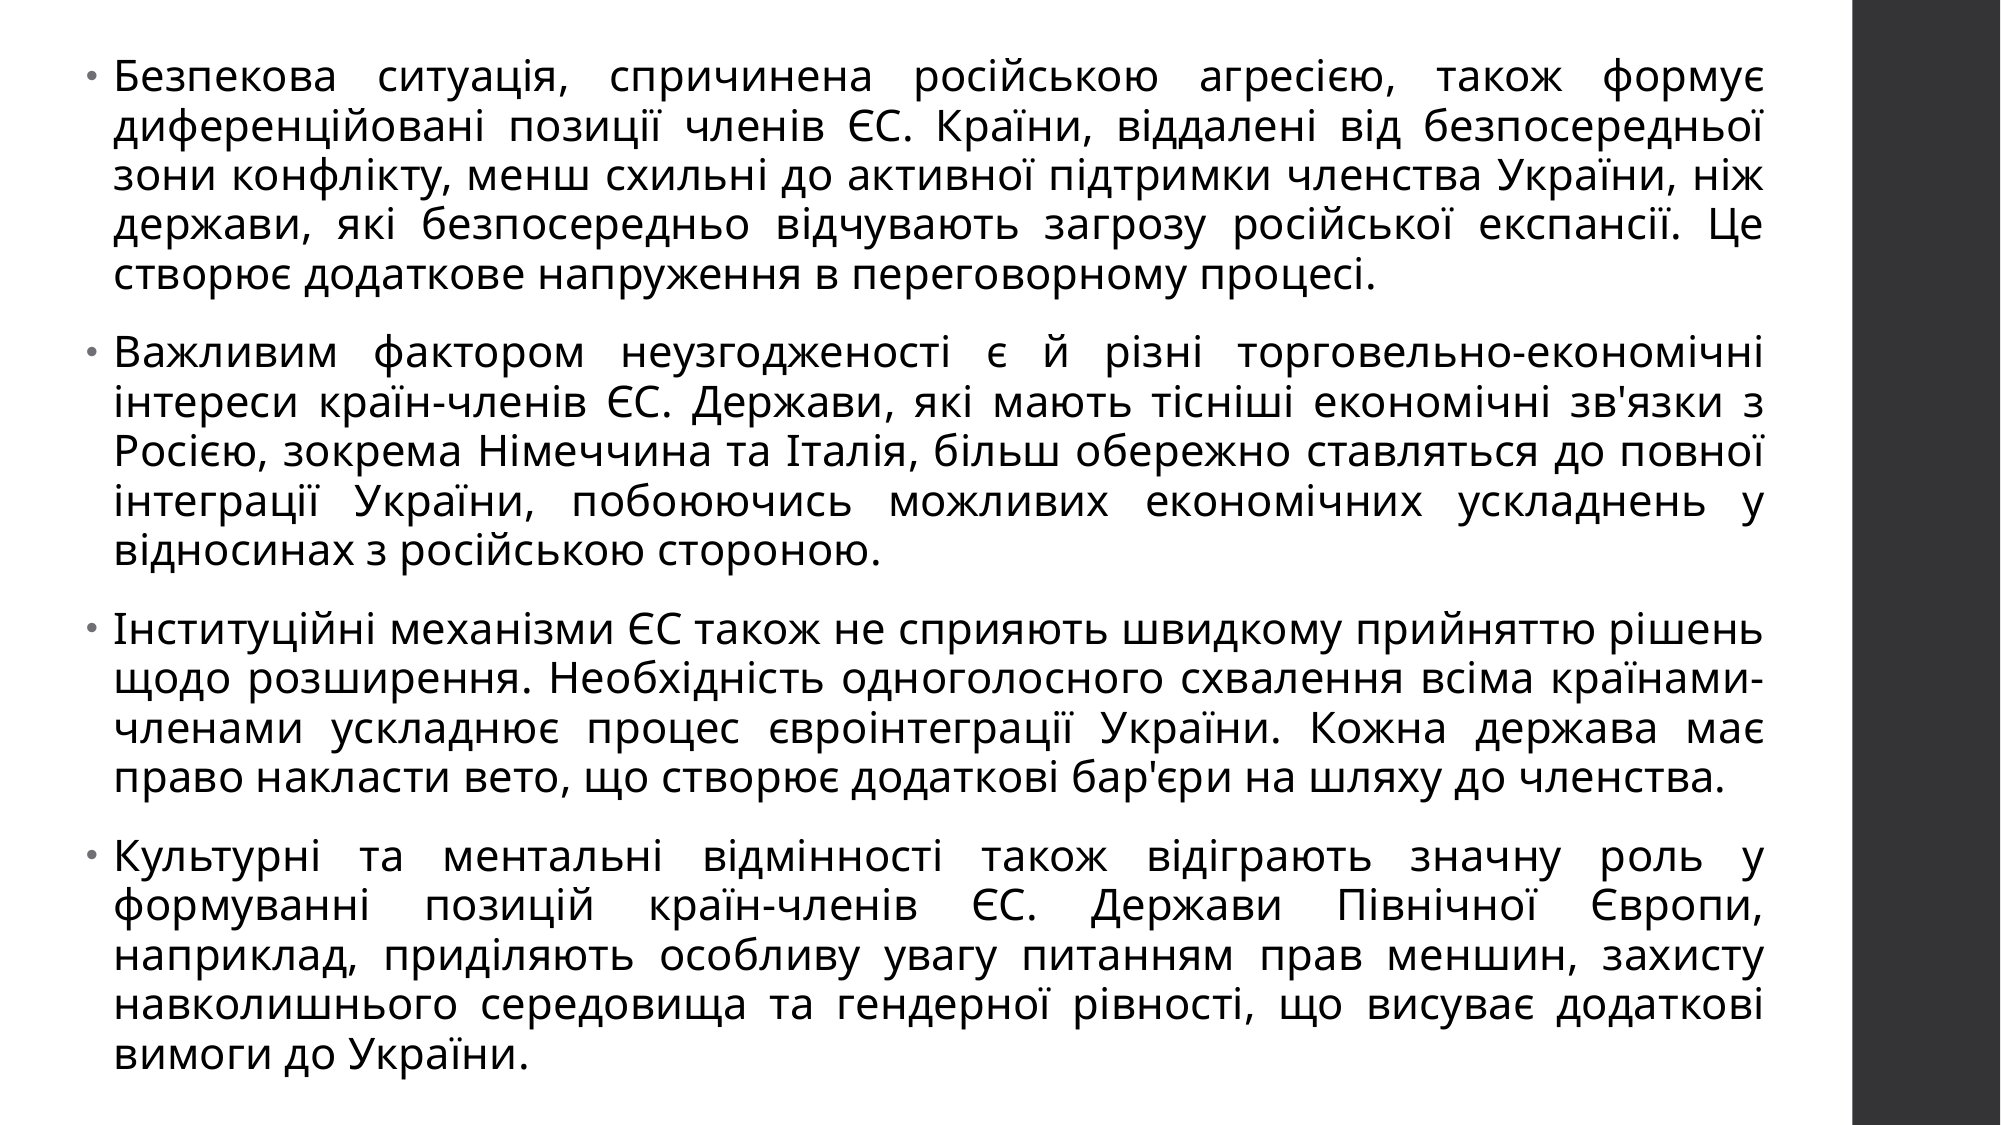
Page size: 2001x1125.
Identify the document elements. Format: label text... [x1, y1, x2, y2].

list Безпекова ситуація, спричинена російською агресією, також формує диференційовані позиції членів ЄС. Країни, віддалені від безпосередньої зони конфлікту, менш схильні до активної підтримки членства України, ніж держави, які безпосередньо відчувають загрозу російської експансії. Це створює додаткове напруження в переговорному процесі. Важливим фактором неузгодженості є й різні торговельно-економічні інтереси країн-членів ЄС. Держави, які мають тісніші економічні зв'язки з Росією, зокрема Німеччина та Італія, більш обережно ставляться до повної інтеграції України, побоюючись можливих економічних ускладнень у відносинах з російською стороною. Інституційні механізми ЄС також не сприяють швидкому прийняттю рішень щодо розширення. Необхідність одноголосного схвалення всіма країнами-членами ускладнює процес євроінтеграції України. Кожна держава має право накласти вето, що створює додаткові бар'єри на шляху до членства. Культурні та ментальні відмінності також відіграють значну роль у формуванні позицій країн-членів ЄС. Держави Північної Європи, наприклад, приділяють особливу увагу питанням прав меншин, захисту навколишнього середовища та гендерної рівності, що висуває додаткові вимоги до України. [70, 44, 1784, 1125]
